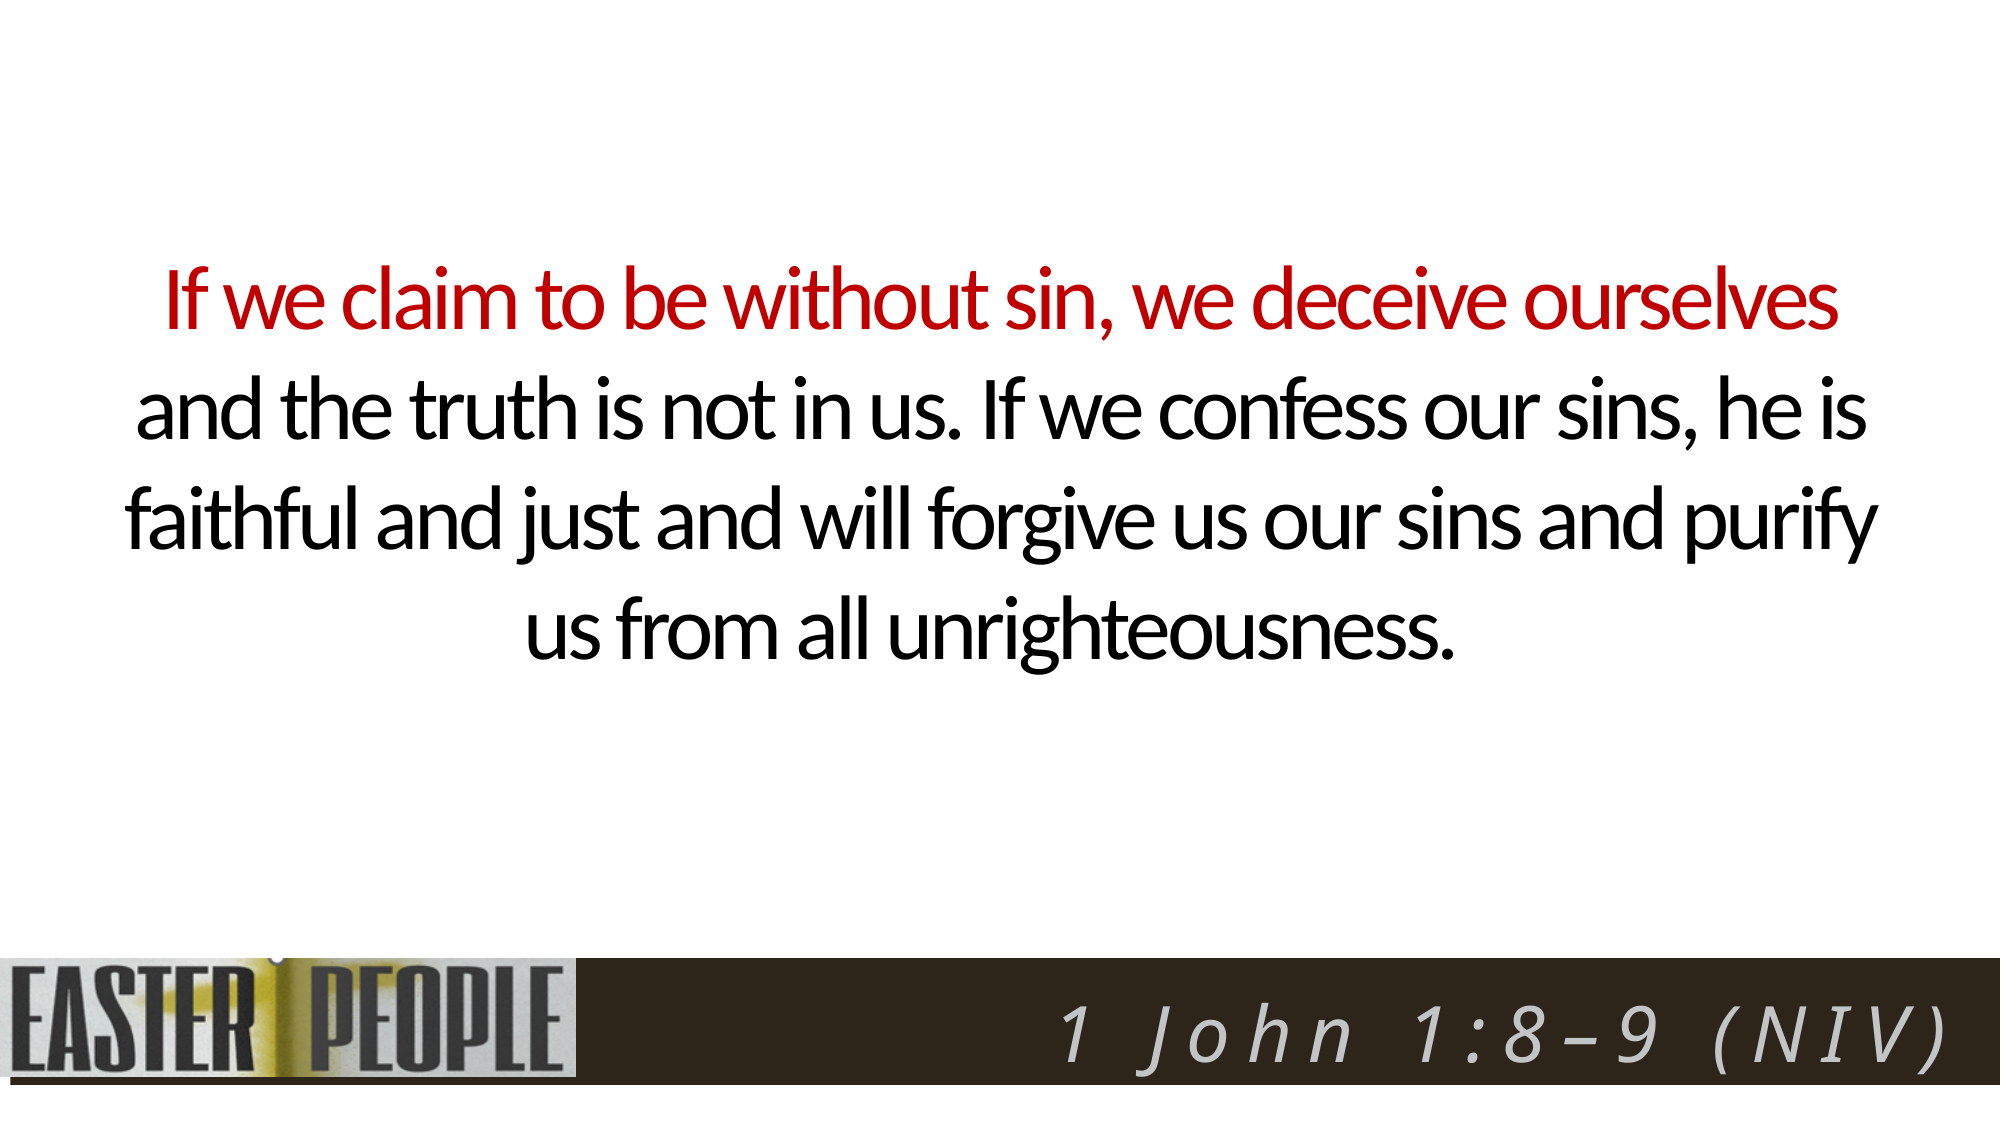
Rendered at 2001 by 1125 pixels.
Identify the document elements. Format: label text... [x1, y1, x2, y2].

text_box If we claim to be without sin, we deceive ourselves and the truth is not in us. If we confess our sins, he is faithful and just and will forgive us our sins and purify us from all unrighteousness. [81, 48, 1919, 868]
picture [1758, 966, 1990, 1074]
text_box 1 John 1:8–9 (NIV) [574, 958, 2000, 1085]
picture [0, 957, 576, 1077]
